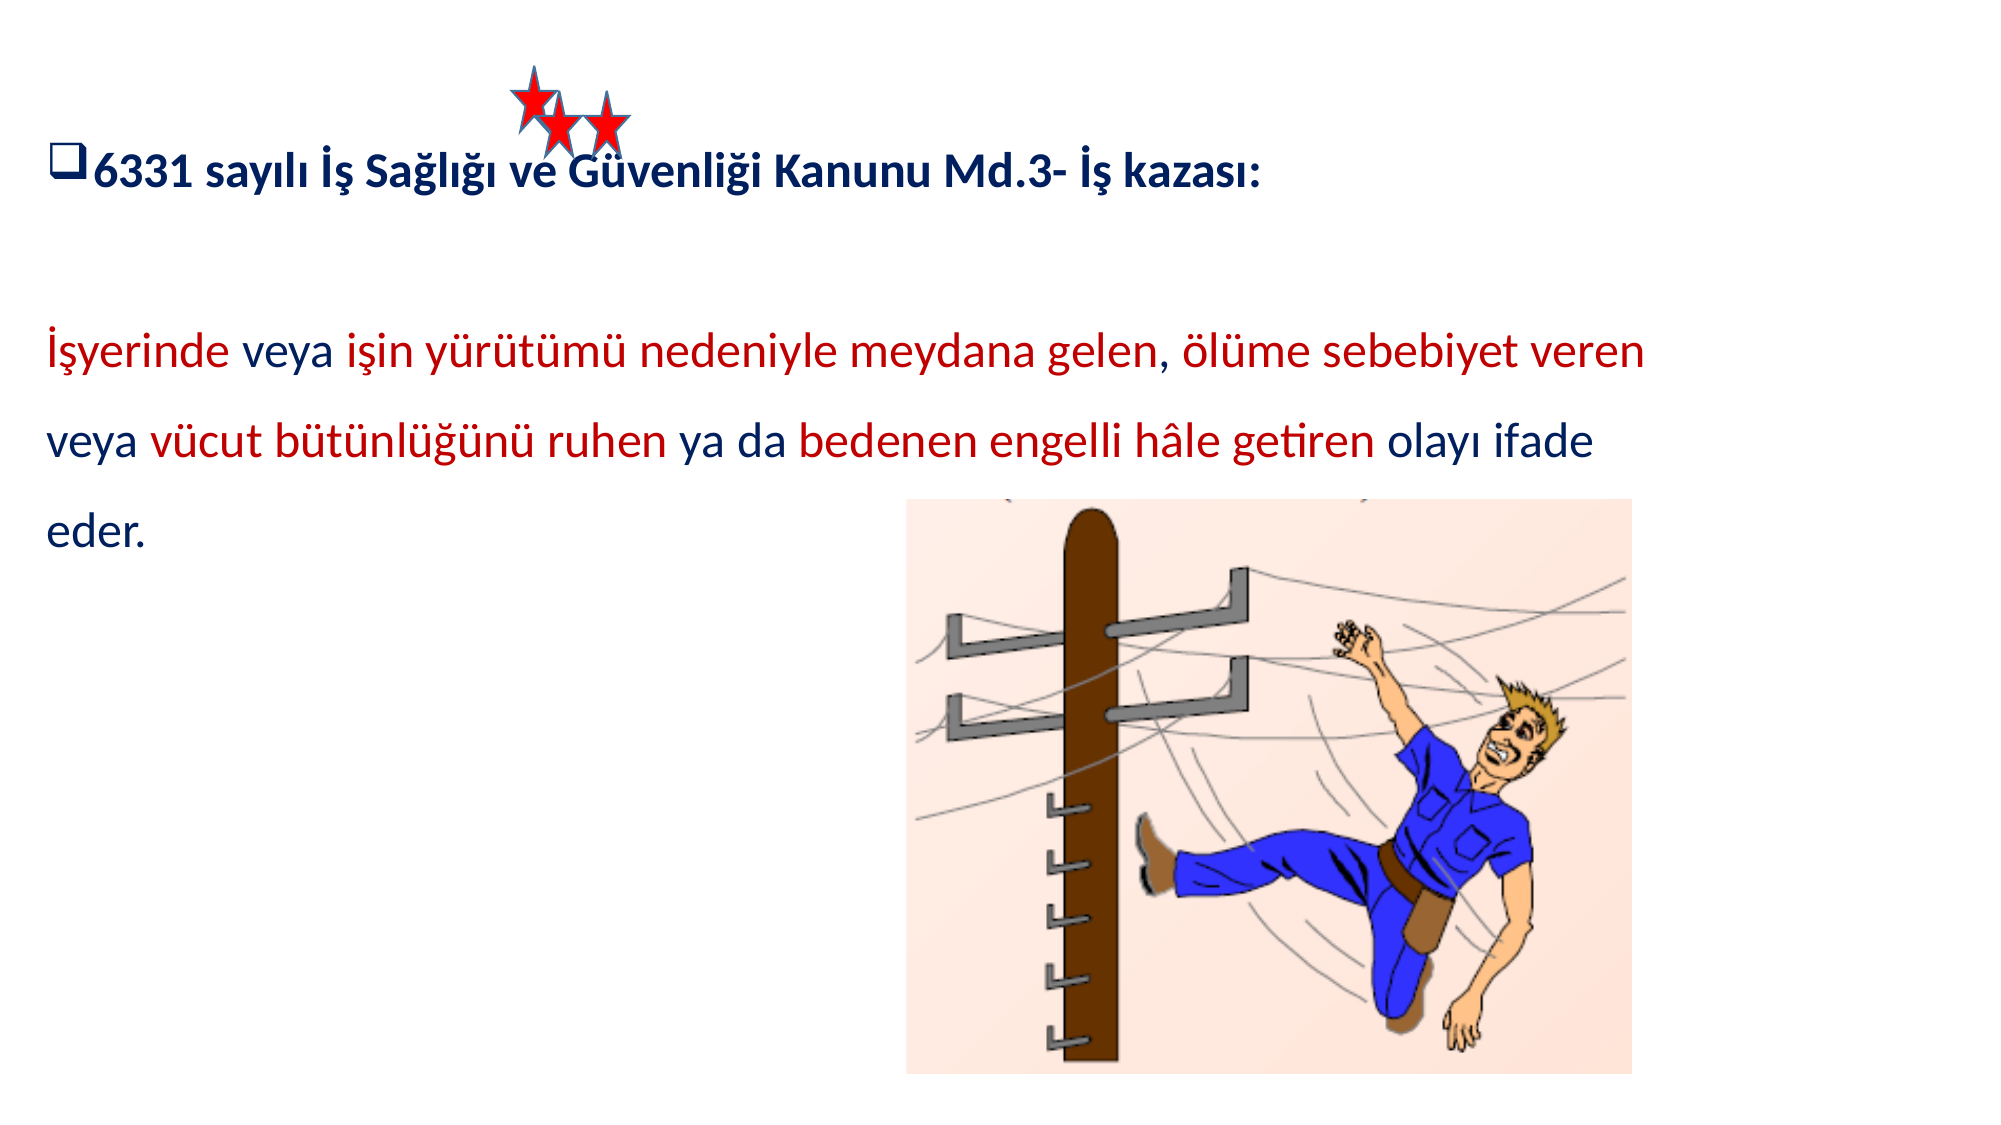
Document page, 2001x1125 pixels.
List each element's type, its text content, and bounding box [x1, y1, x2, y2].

text_box [509, 65, 560, 135]
text_box [581, 90, 632, 160]
picture [906, 499, 1633, 1074]
text_box 6331 sayılı İş Sağlığı ve Güvenliği Kanunu Md.3- İş kazası: İşyerinde veya işin yürütümü nedeniyle meydana gelen, ölüme sebebiyet veren veya vücut bütünlüğünü ruhen ya da bedenen engelli hâle getiren olayı ifade eder. [31, 40, 1675, 566]
text_box [534, 90, 583, 160]
